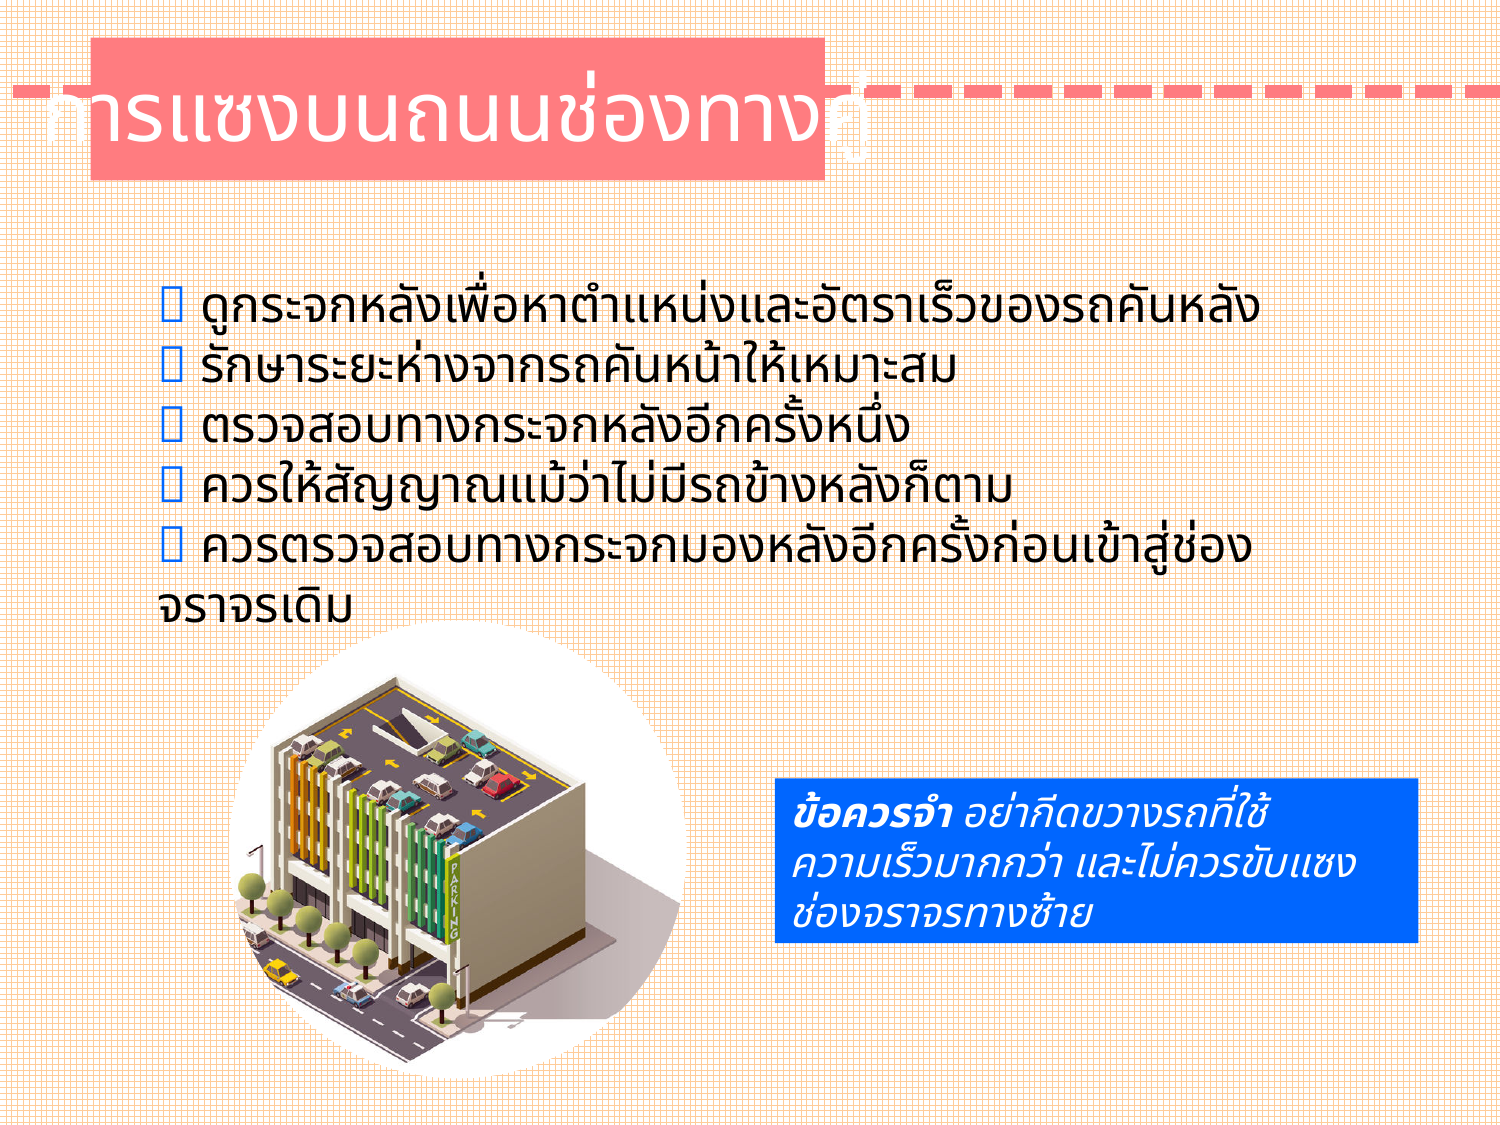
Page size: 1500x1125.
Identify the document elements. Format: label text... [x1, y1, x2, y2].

text_box  ดูกระจกหลังเพื่อหาตำแหน่งและอัตราเร็วของรถคันหลัง  รักษาระยะห่างจากรถคันหน้าให้เหมาะสม  ตรวจสอบทางกระจกหลังอีกครั้งหนึ่ง  ควรให้สัญญาณแม้ว่าไม่มีรถข้างหลังก็ตาม  ควรตรวจสอบทางกระจกมองหลังอีกครั้งก่อนเข้าสู่ช่องจราจรเดิม [142, 265, 1338, 640]
text_box การแซงบนถนนช่องทางคู่ [26, 99, 890, 166]
text_box ข้อควรจำ อย่ากีดขวางรถที่ใช้ความเร็วมากกว่า และไม่ควรขับแซงช่องจราจรทางซ้าย [774, 778, 1419, 944]
picture [228, 620, 687, 1079]
text_box [89, 166, 827, 183]
text_box [89, 35, 827, 50]
text_box การแซงบนถนนช่องทางคู่ [26, 50, 890, 90]
